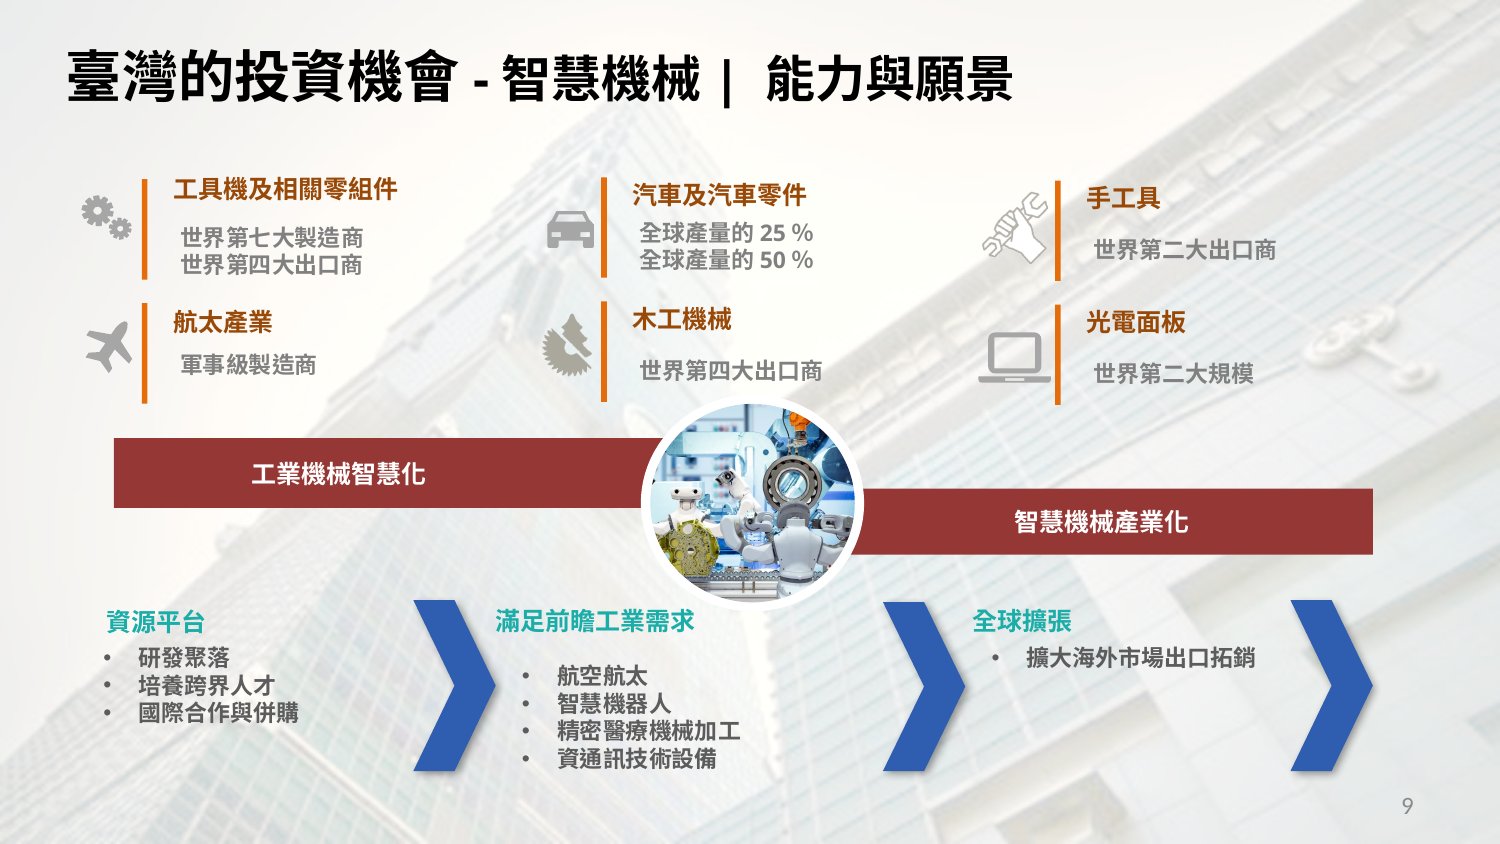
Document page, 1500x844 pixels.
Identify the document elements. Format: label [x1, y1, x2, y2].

text_box [640, 419, 865, 612]
text_box [81, 164, 1478, 411]
picture [0, 0, 1500, 844]
